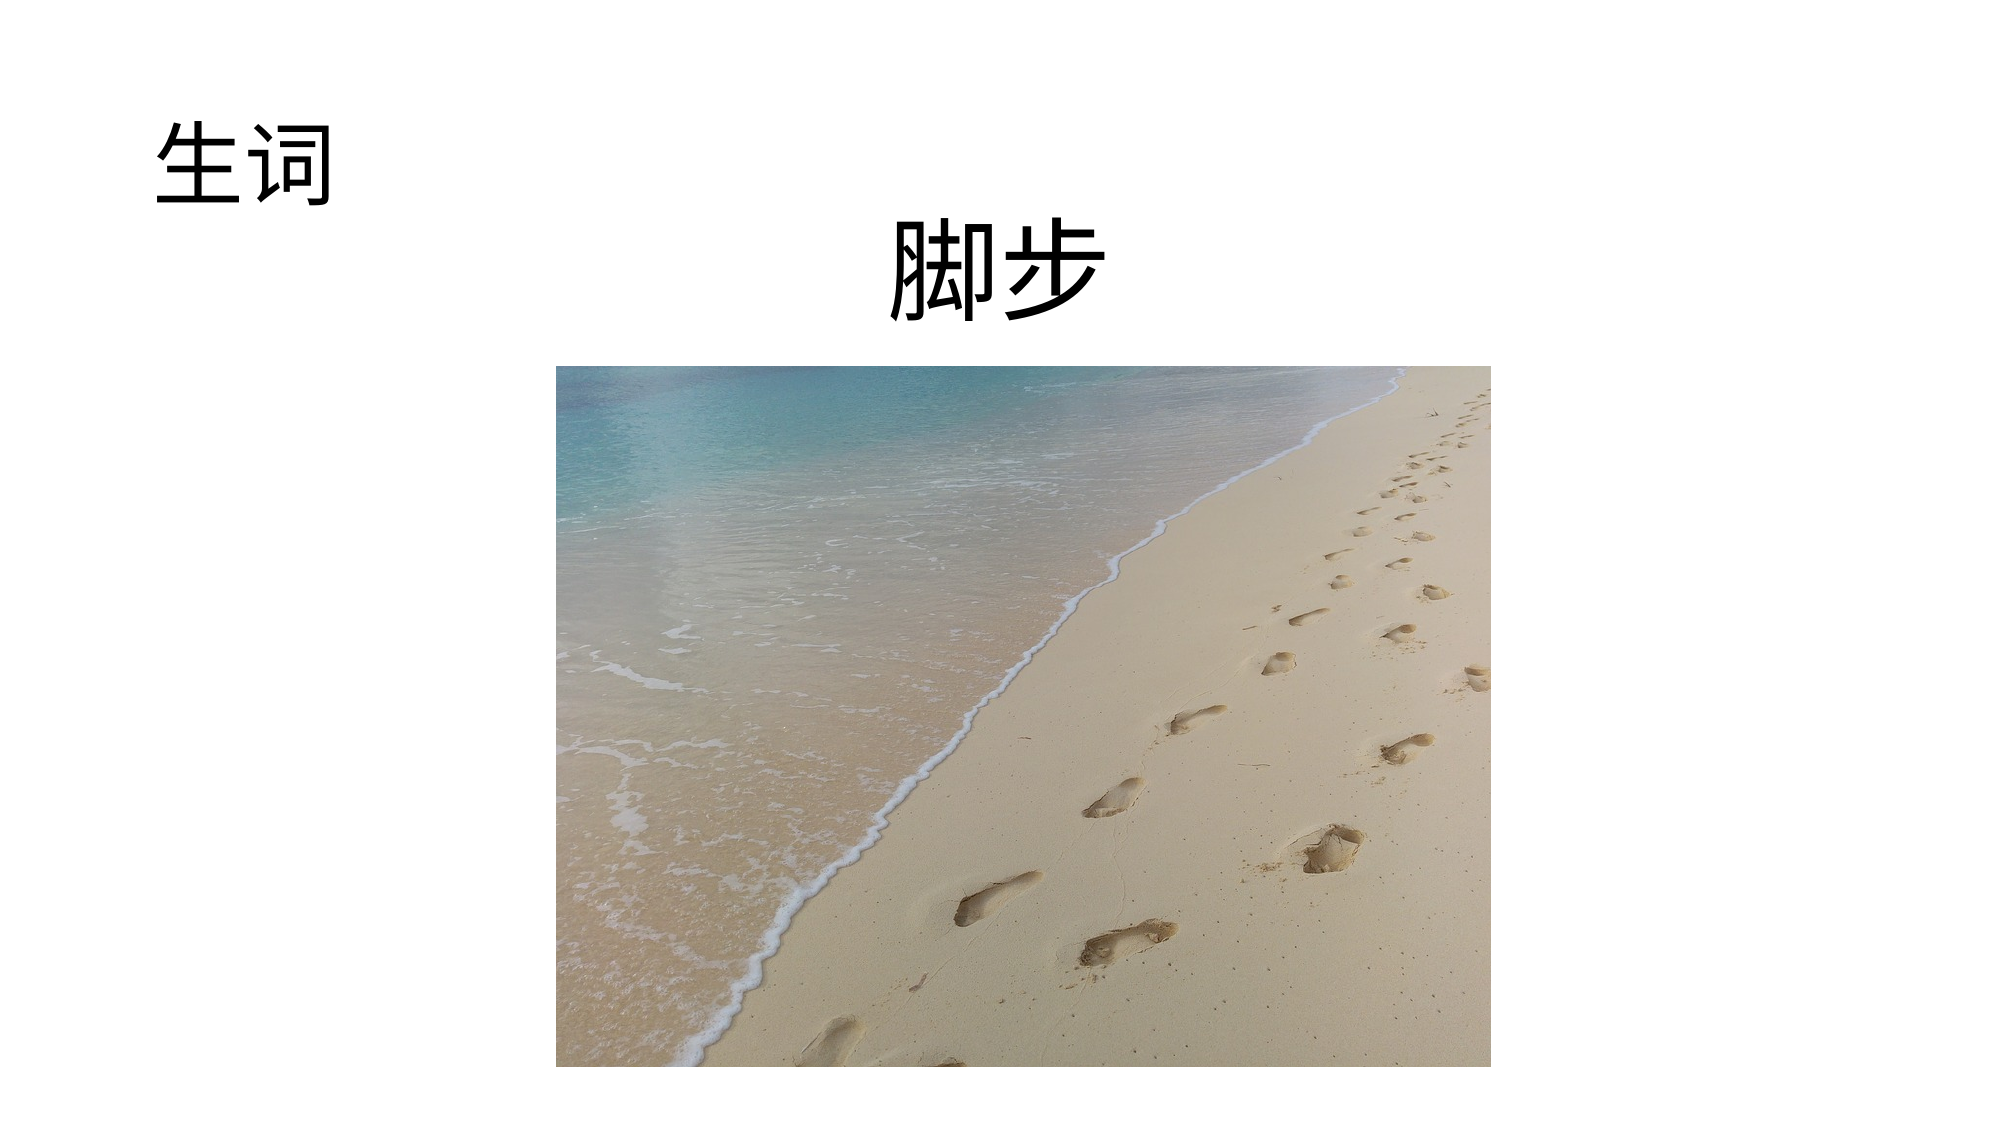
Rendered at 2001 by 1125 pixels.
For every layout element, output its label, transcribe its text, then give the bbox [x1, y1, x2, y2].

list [556, 366, 1490, 1067]
text_box 脚步 [872, 192, 1128, 343]
title 生词 [137, 59, 1863, 278]
